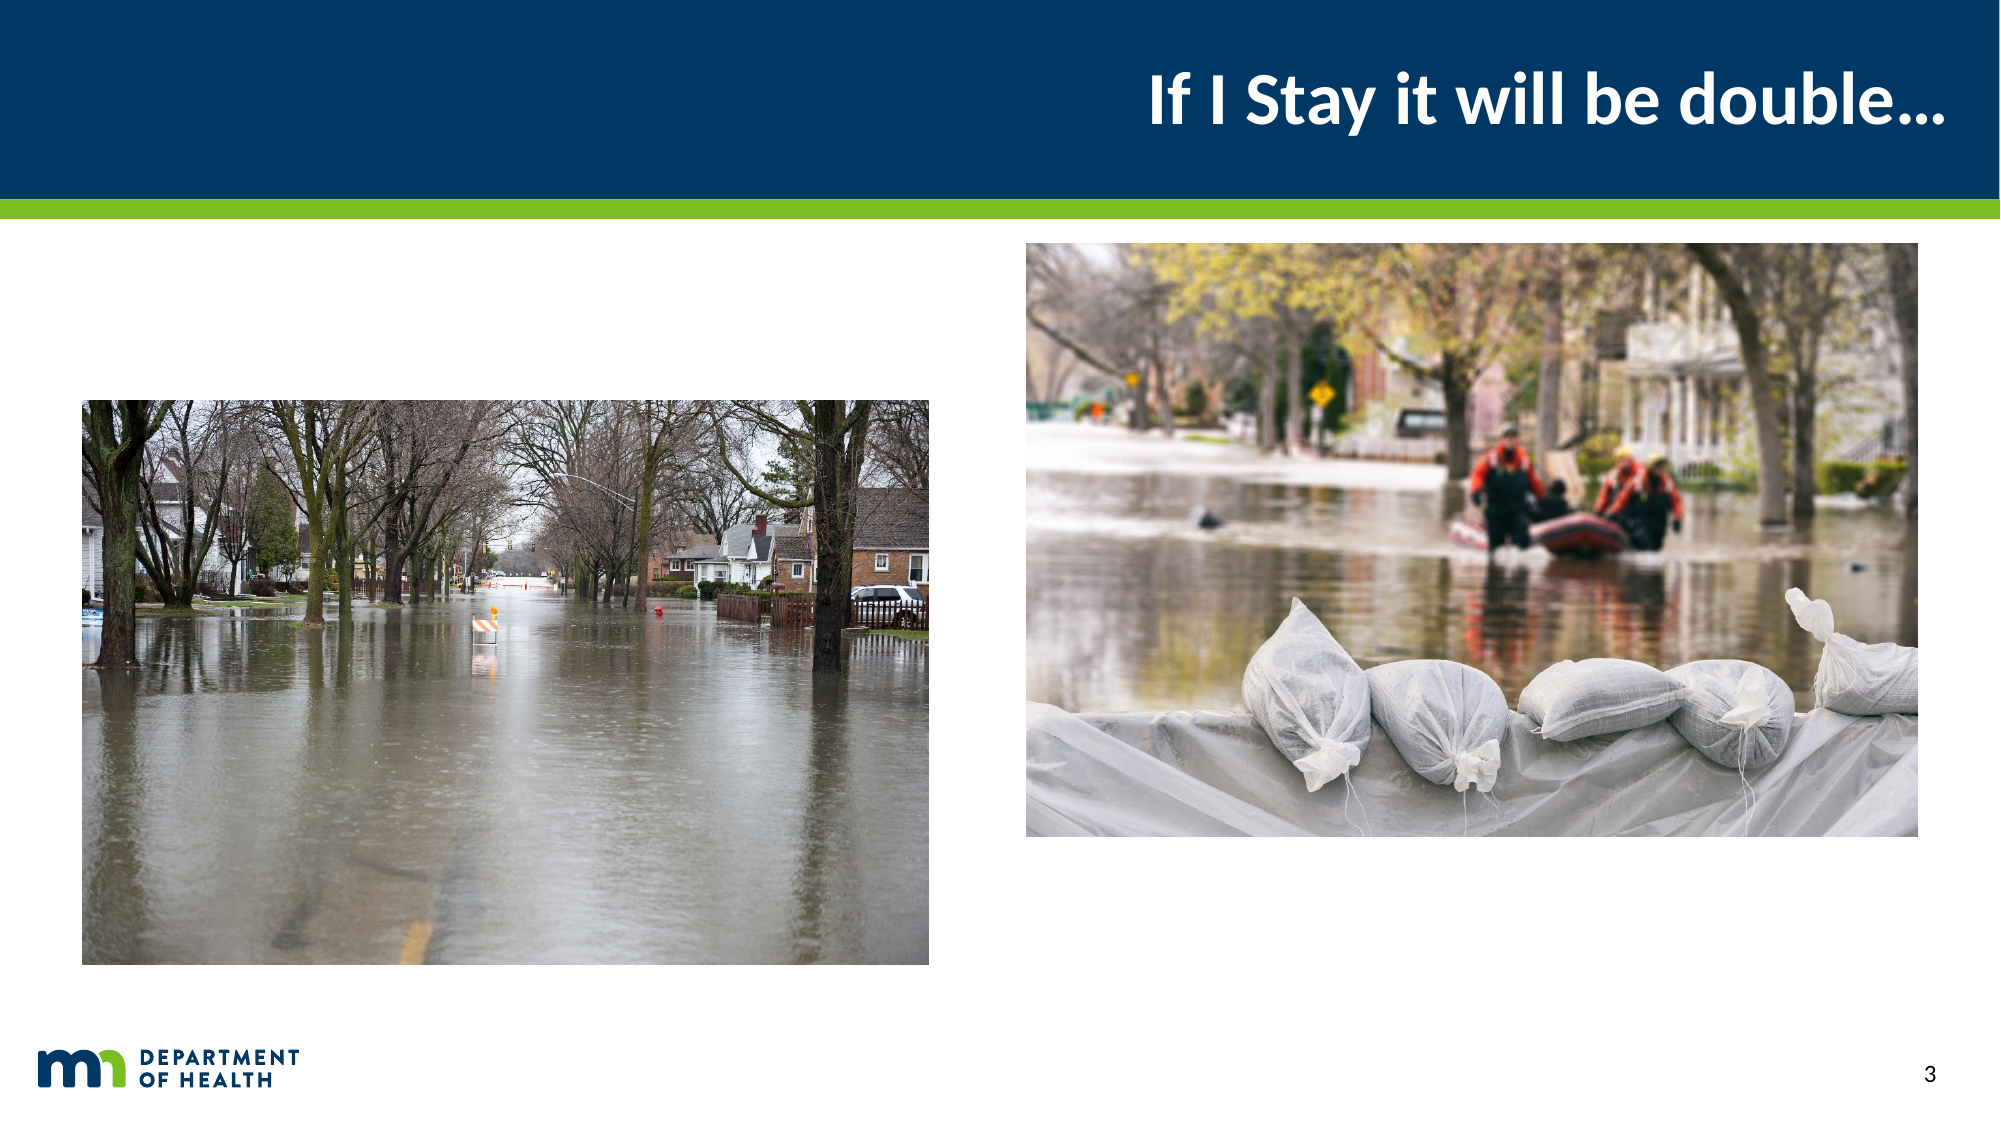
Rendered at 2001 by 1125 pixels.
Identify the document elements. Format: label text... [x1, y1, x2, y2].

title If I Stay it will be double… [0, 0, 1950, 200]
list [1026, 243, 1918, 838]
slide_number 3 [1711, 1042, 1952, 1103]
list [82, 400, 930, 965]
